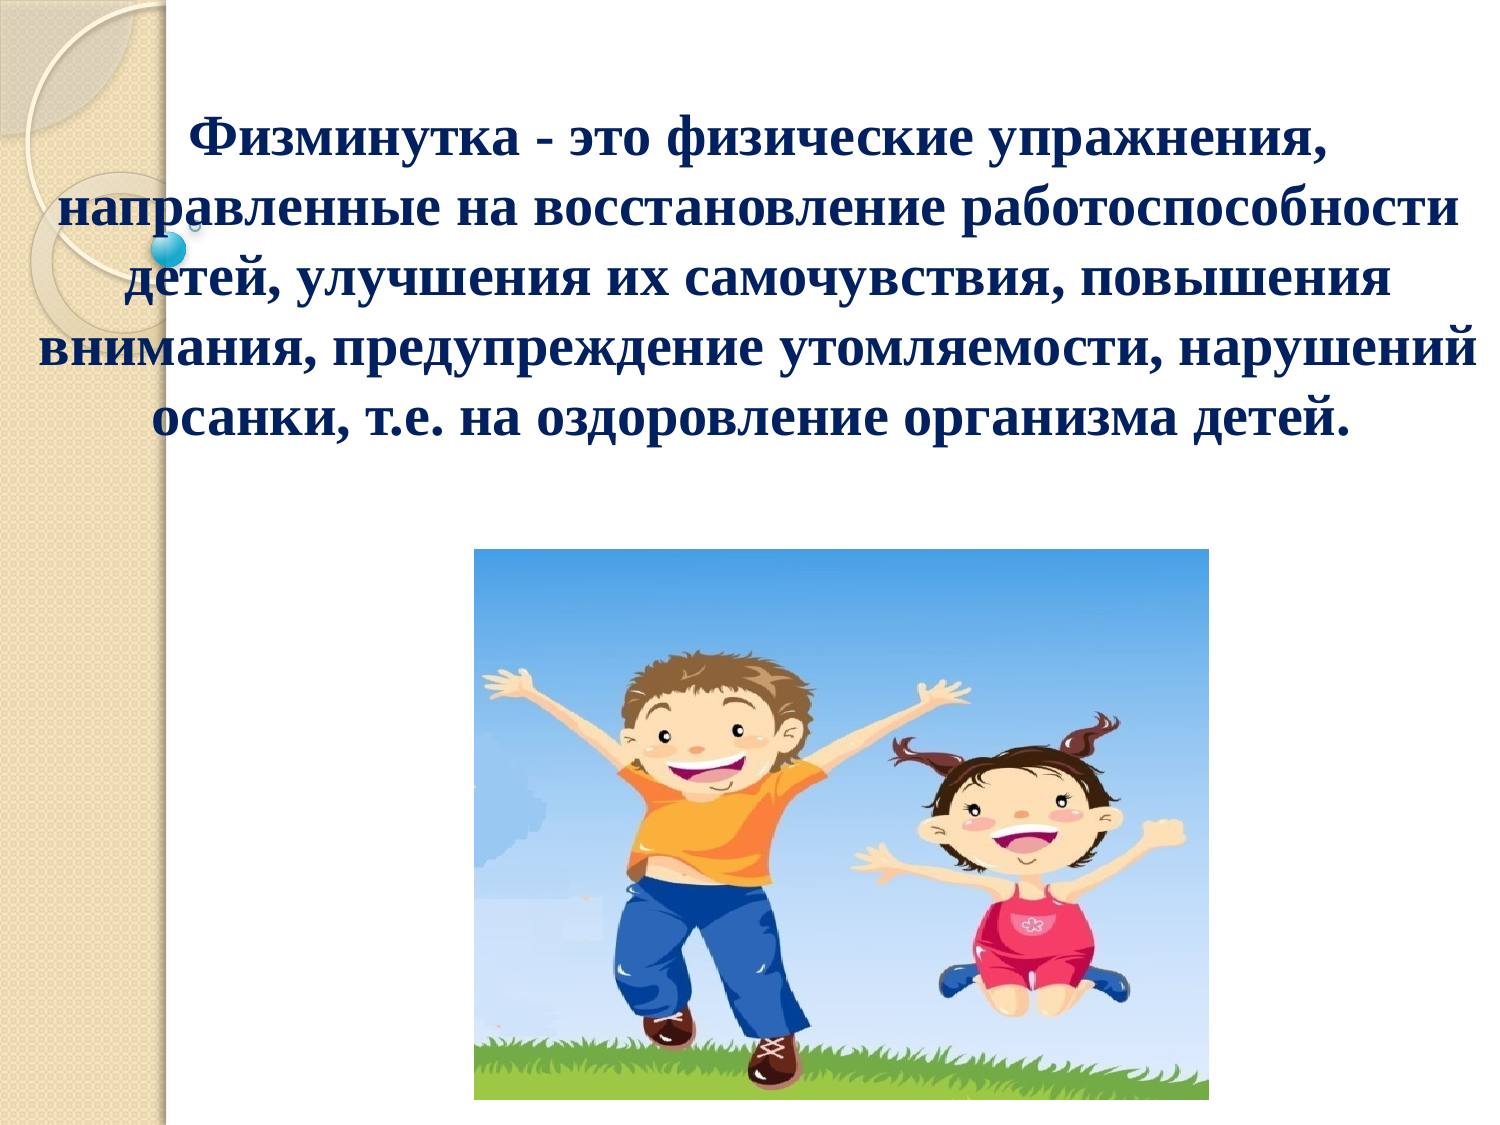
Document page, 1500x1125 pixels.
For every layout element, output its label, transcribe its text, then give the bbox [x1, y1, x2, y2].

picture [474, 549, 1209, 1101]
text_box Физминутка - это физические упражнения, направленные на восстановление работоспособности детей, улучшения их самочувствия, повышения внимания, предупреждение утомляемости, нарушений осанки, т.е. на оздоровление организма детей. [14, 89, 1500, 455]
